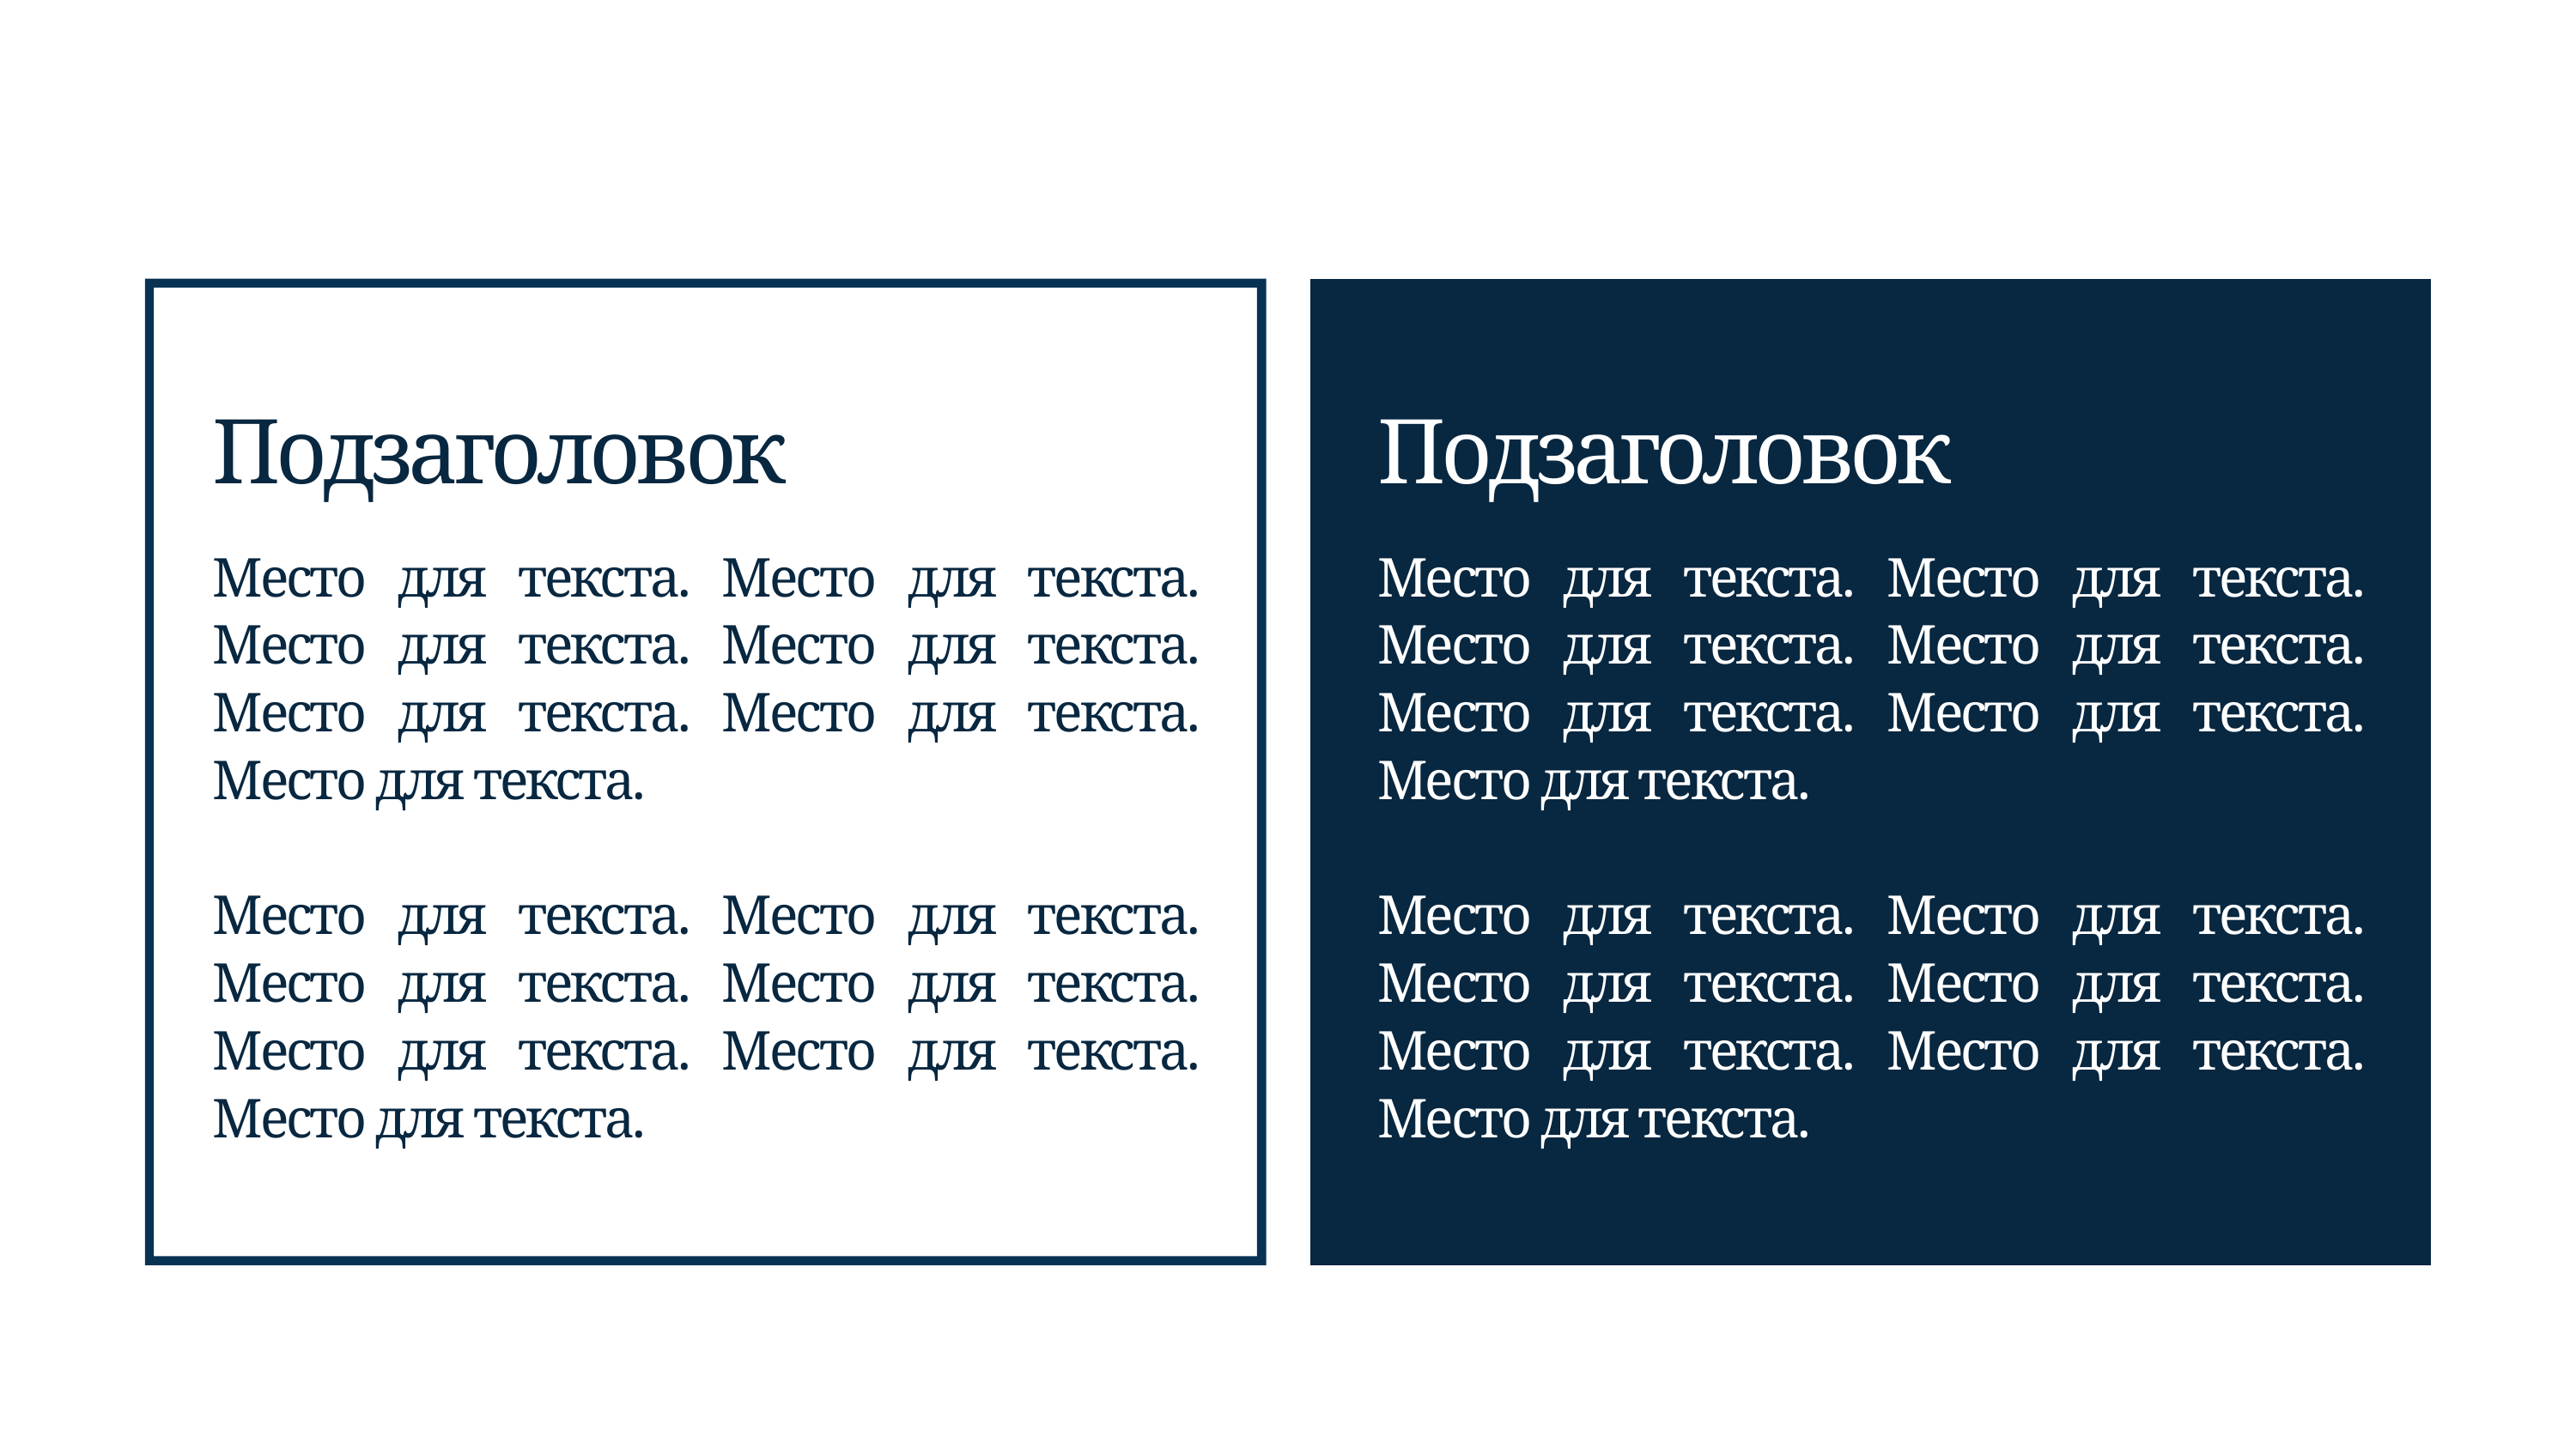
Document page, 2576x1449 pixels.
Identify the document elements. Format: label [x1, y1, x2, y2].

text_box [1309, 278, 2432, 1266]
text_box [144, 278, 1267, 1266]
